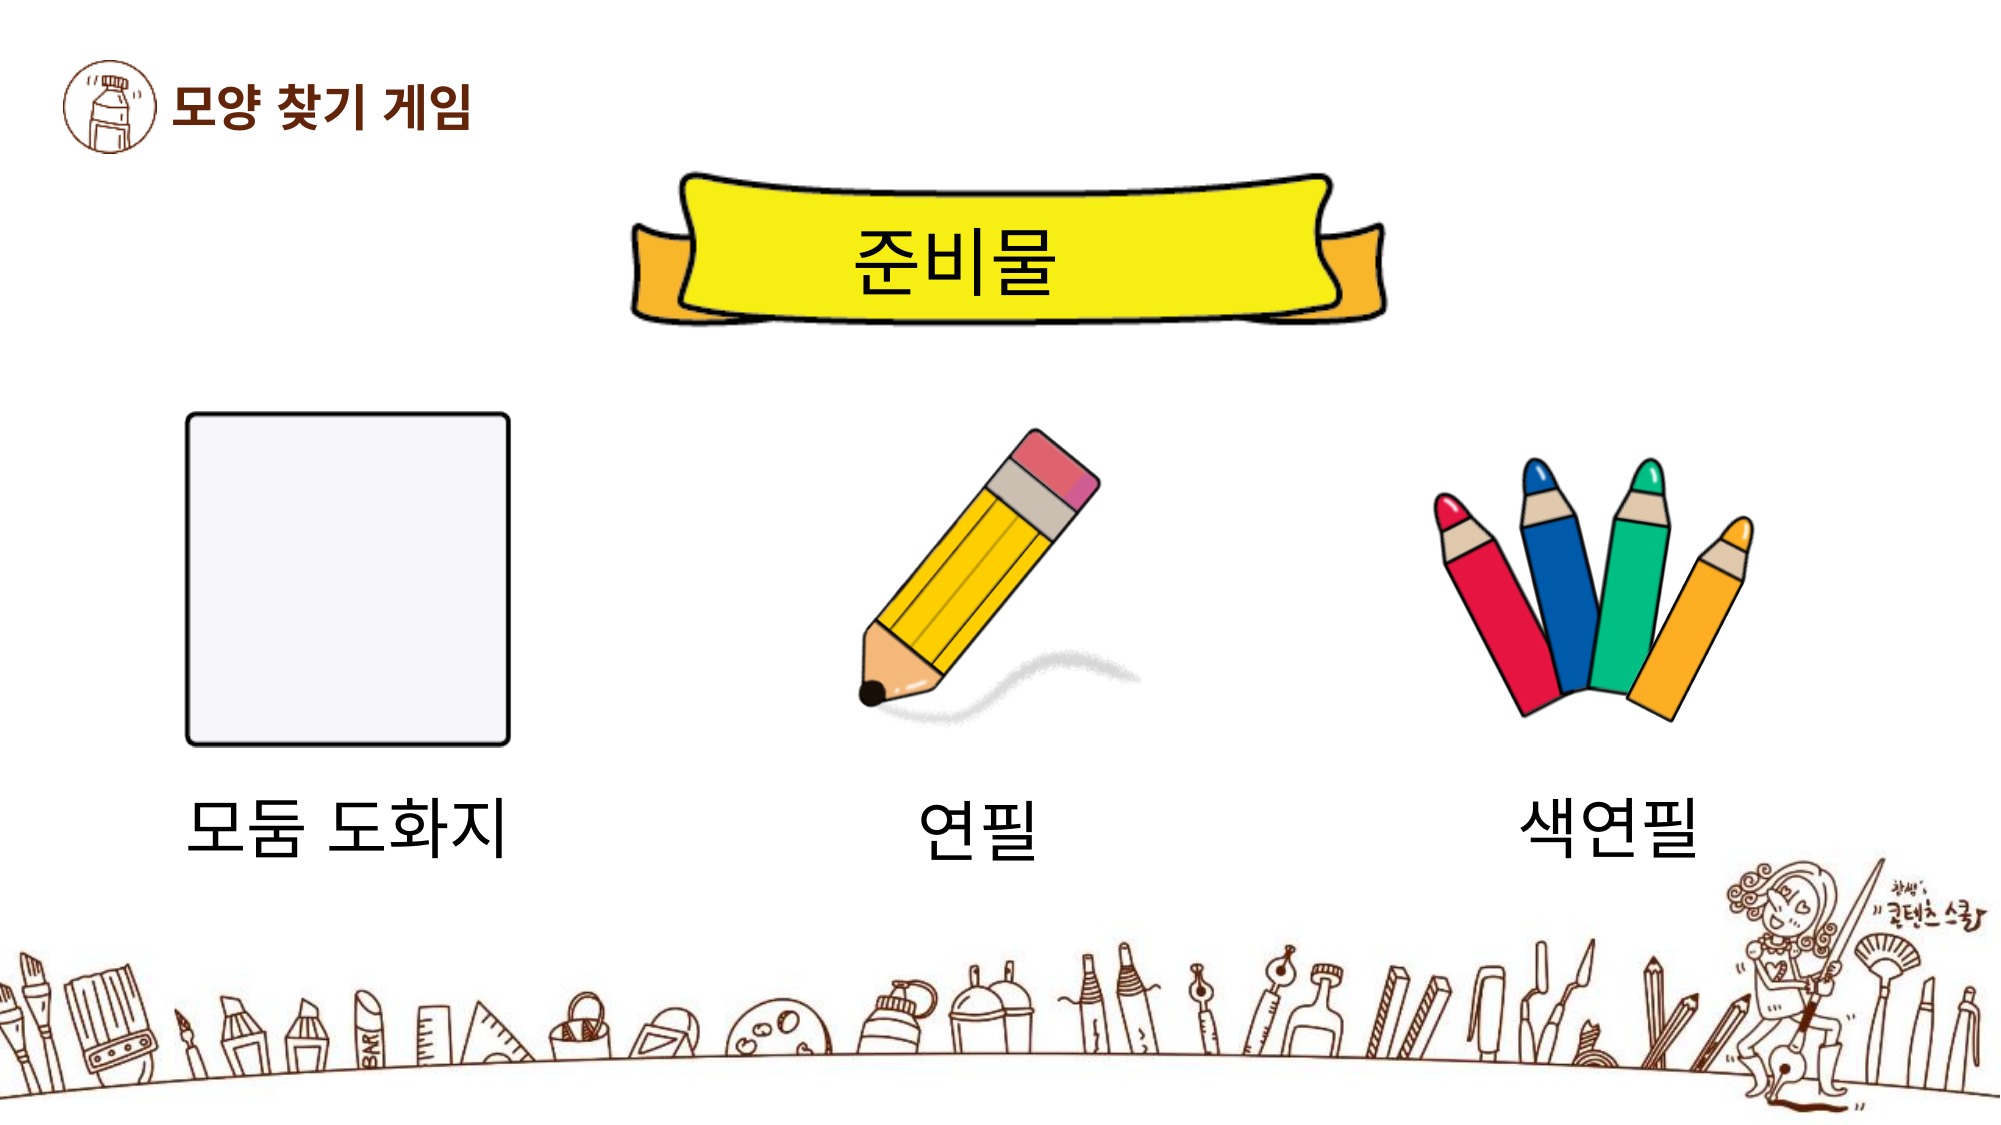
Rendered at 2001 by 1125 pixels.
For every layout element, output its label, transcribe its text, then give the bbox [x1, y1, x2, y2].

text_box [863, 416, 1169, 769]
text_box 연필 [775, 782, 1184, 878]
text_box 색연필 [1405, 779, 1815, 875]
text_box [1433, 423, 1725, 751]
text_box 모둠 도화지 [144, 779, 553, 875]
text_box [63, 60, 980, 154]
picture [0, 0, 2000, 1125]
